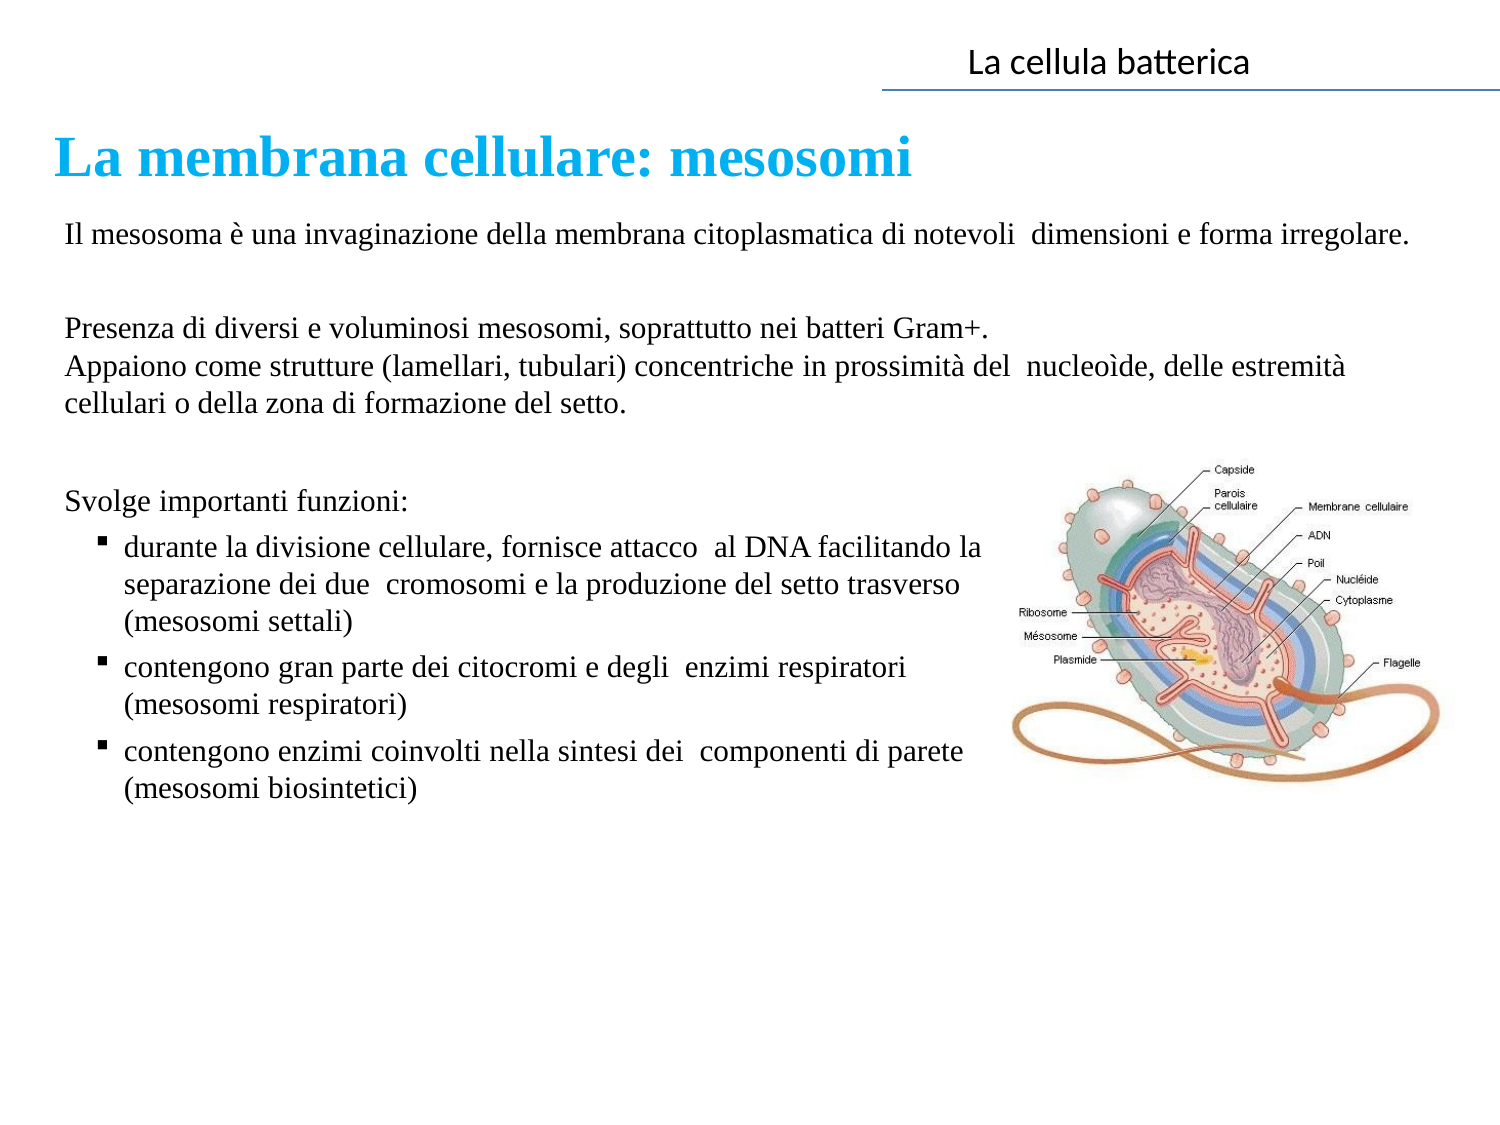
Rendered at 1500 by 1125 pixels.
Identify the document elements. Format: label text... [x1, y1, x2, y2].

text_box Il mesosoma è una invaginazione della membrana citoplasmatica di notevoli dimensioni e forma irregolare. Presenza di diversi e voluminosi mesosomi, soprattutto nei batteri Gram+. Appaiono come strutture (lamellari, tubulari) concentriche in prossimità del nucleoìde, delle estremità cellulari o della zona di formazione del setto. Svolge importanti funzioni: durante la divisione cellulare, fornisce attacco al DNA facilitando la separazione dei due cromosomi e la produzione del setto trasverso (mesosomi settali) contengono gran parte dei citocromi e degli enzimi respiratori (mesosomi respiratori) contengono enzimi coinvolti nella sintesi dei componenti di parete (mesosomi biosintetici) [62, 211, 1459, 805]
picture [994, 450, 1459, 793]
text_box La membrana cellulare: mesosomi [39, 110, 1500, 196]
text_box La cellula batterica [953, 29, 1266, 89]
